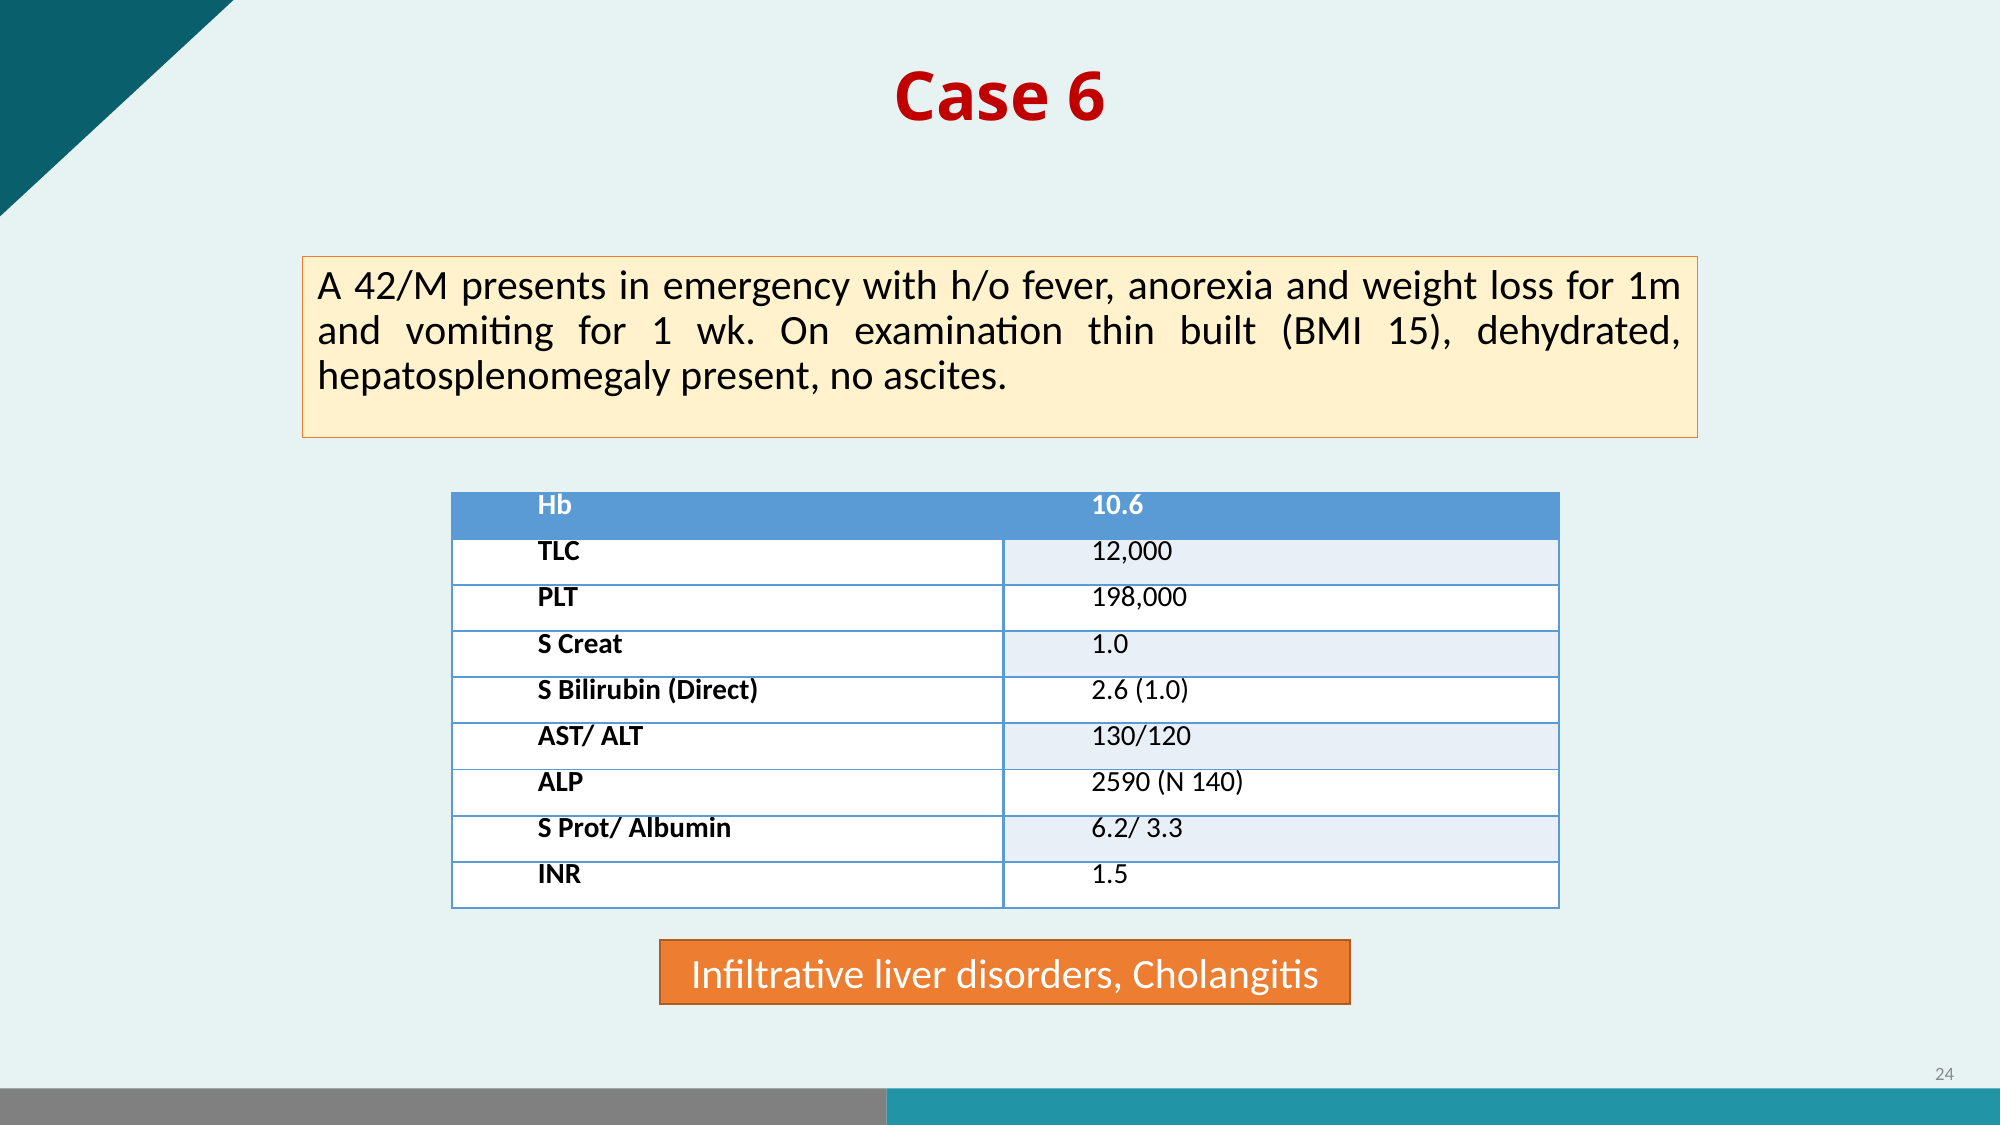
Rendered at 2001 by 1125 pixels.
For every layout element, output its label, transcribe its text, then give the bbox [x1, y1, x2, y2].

text_box Case 6 [689, 54, 1311, 143]
table_cell 1.5 [1005, 863, 1558, 907]
text_box Infiltrative liver disorders, Cholangitis [659, 939, 1351, 1005]
table_cell 1.0 [1005, 632, 1558, 676]
table_cell 130/120 [1005, 724, 1558, 769]
table_cell INR [453, 863, 1002, 907]
table_cell ALP [453, 770, 1002, 815]
table_cell 12,000 [1005, 540, 1558, 584]
table_cell 198,000 [1005, 586, 1558, 630]
list A 42/M presents in emergency with h/o fever, anorexia and weight loss for 1m and vomiting for 1 wk. On examination thin built (BMI 15), dehydrated, hepatosplenomegaly present, no ascites. [302, 256, 1698, 438]
table_cell PLT [453, 586, 1002, 630]
table_cell S Creat [453, 632, 1002, 676]
table_cell S Prot/ Albumin [453, 817, 1002, 861]
slide_number 24 [1899, 1042, 1970, 1103]
table_cell S Bilirubin (Direct) [453, 678, 1002, 722]
table_cell 2.6 (1.0) [1005, 678, 1558, 722]
table_cell 6.2/ 3.3 [1005, 817, 1558, 861]
table_cell AST/ ALT [453, 724, 1002, 769]
table_header 10.6 [1005, 493, 1558, 538]
table_header Hb [453, 493, 1002, 538]
table_cell 2590 (N 140) [1005, 770, 1558, 815]
table_cell TLC [453, 540, 1002, 584]
